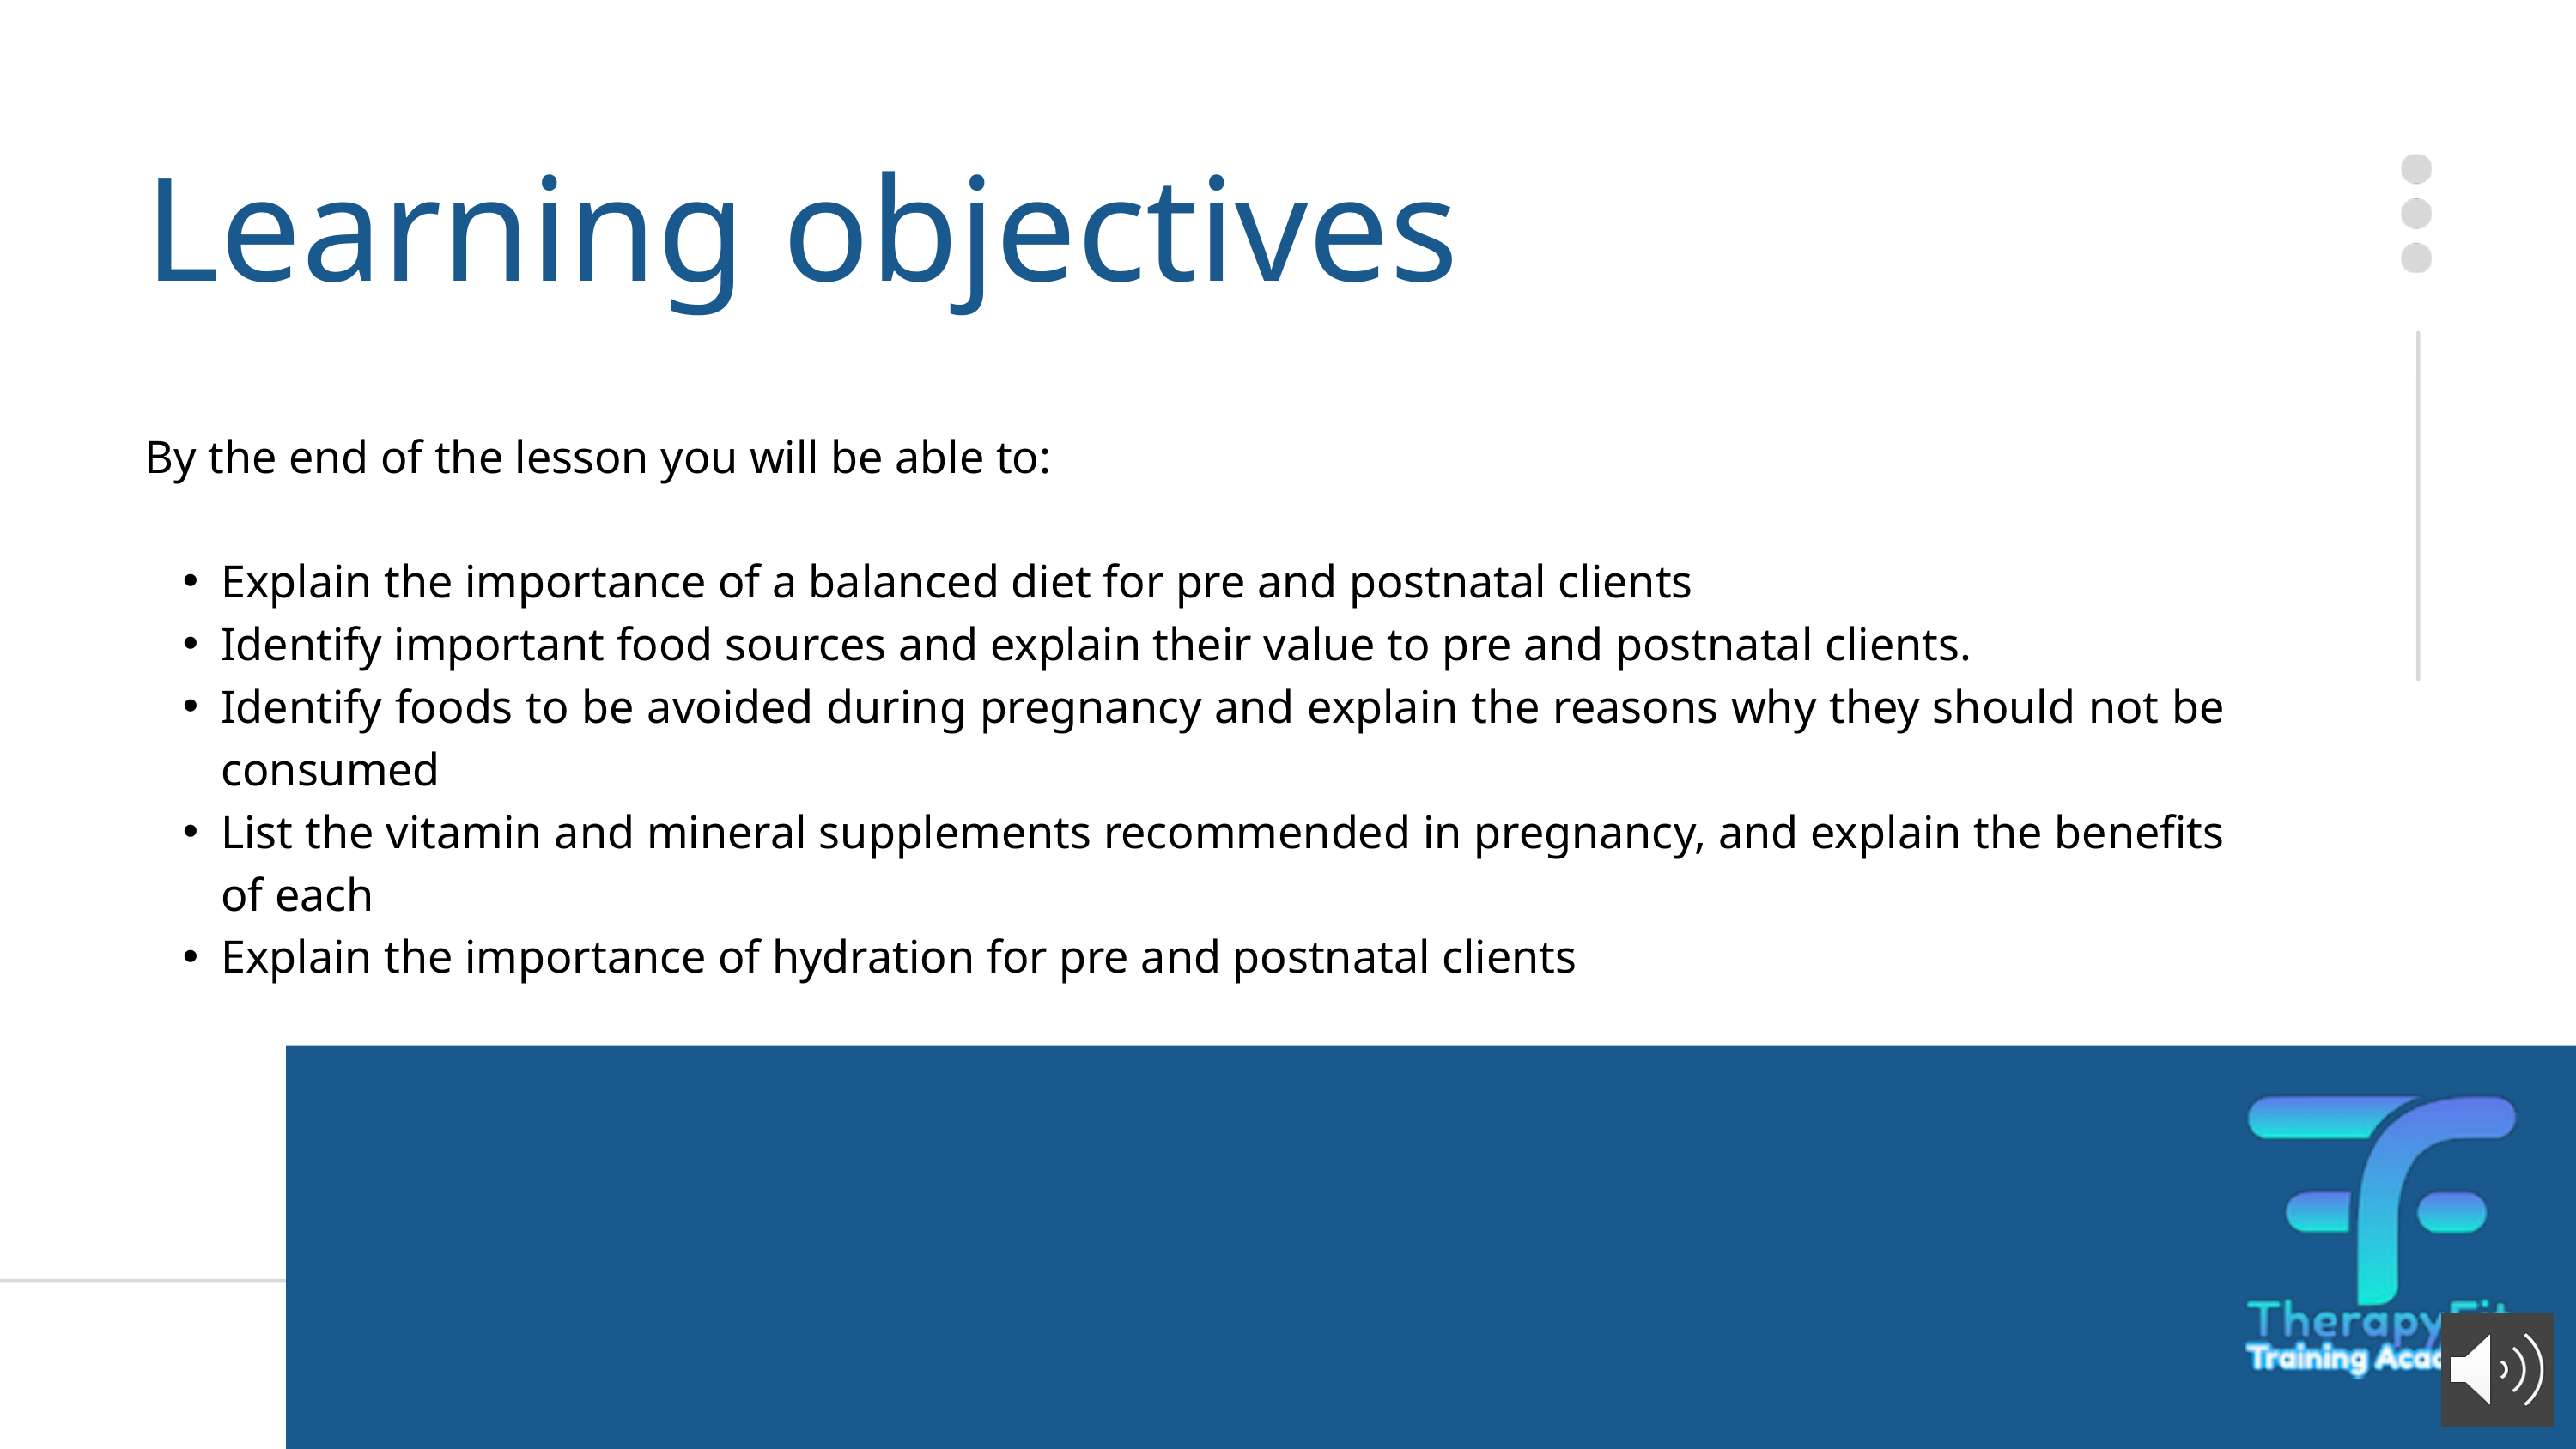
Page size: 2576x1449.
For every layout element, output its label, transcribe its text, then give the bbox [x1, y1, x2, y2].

text_box [2227, 1045, 2576, 1449]
picture [2356, 155, 2476, 272]
text_box By the end of the lesson you will be able to: Explain the importance of a balanced diet for pre and postnatal clients Identify important food sources and explain their value to pre and postnatal clients. Identify foods to be avoided during pregnancy and explain the reasons why they should not be consumed List the vitamin and mineral supplements recommended in pregnancy, and explain the benefits of each Explain the importance of hydration for pre and postnatal clients [144, 419, 2227, 1449]
text_box Learning objectives [144, 166, 1688, 311]
picture [2245, 1094, 2555, 1428]
